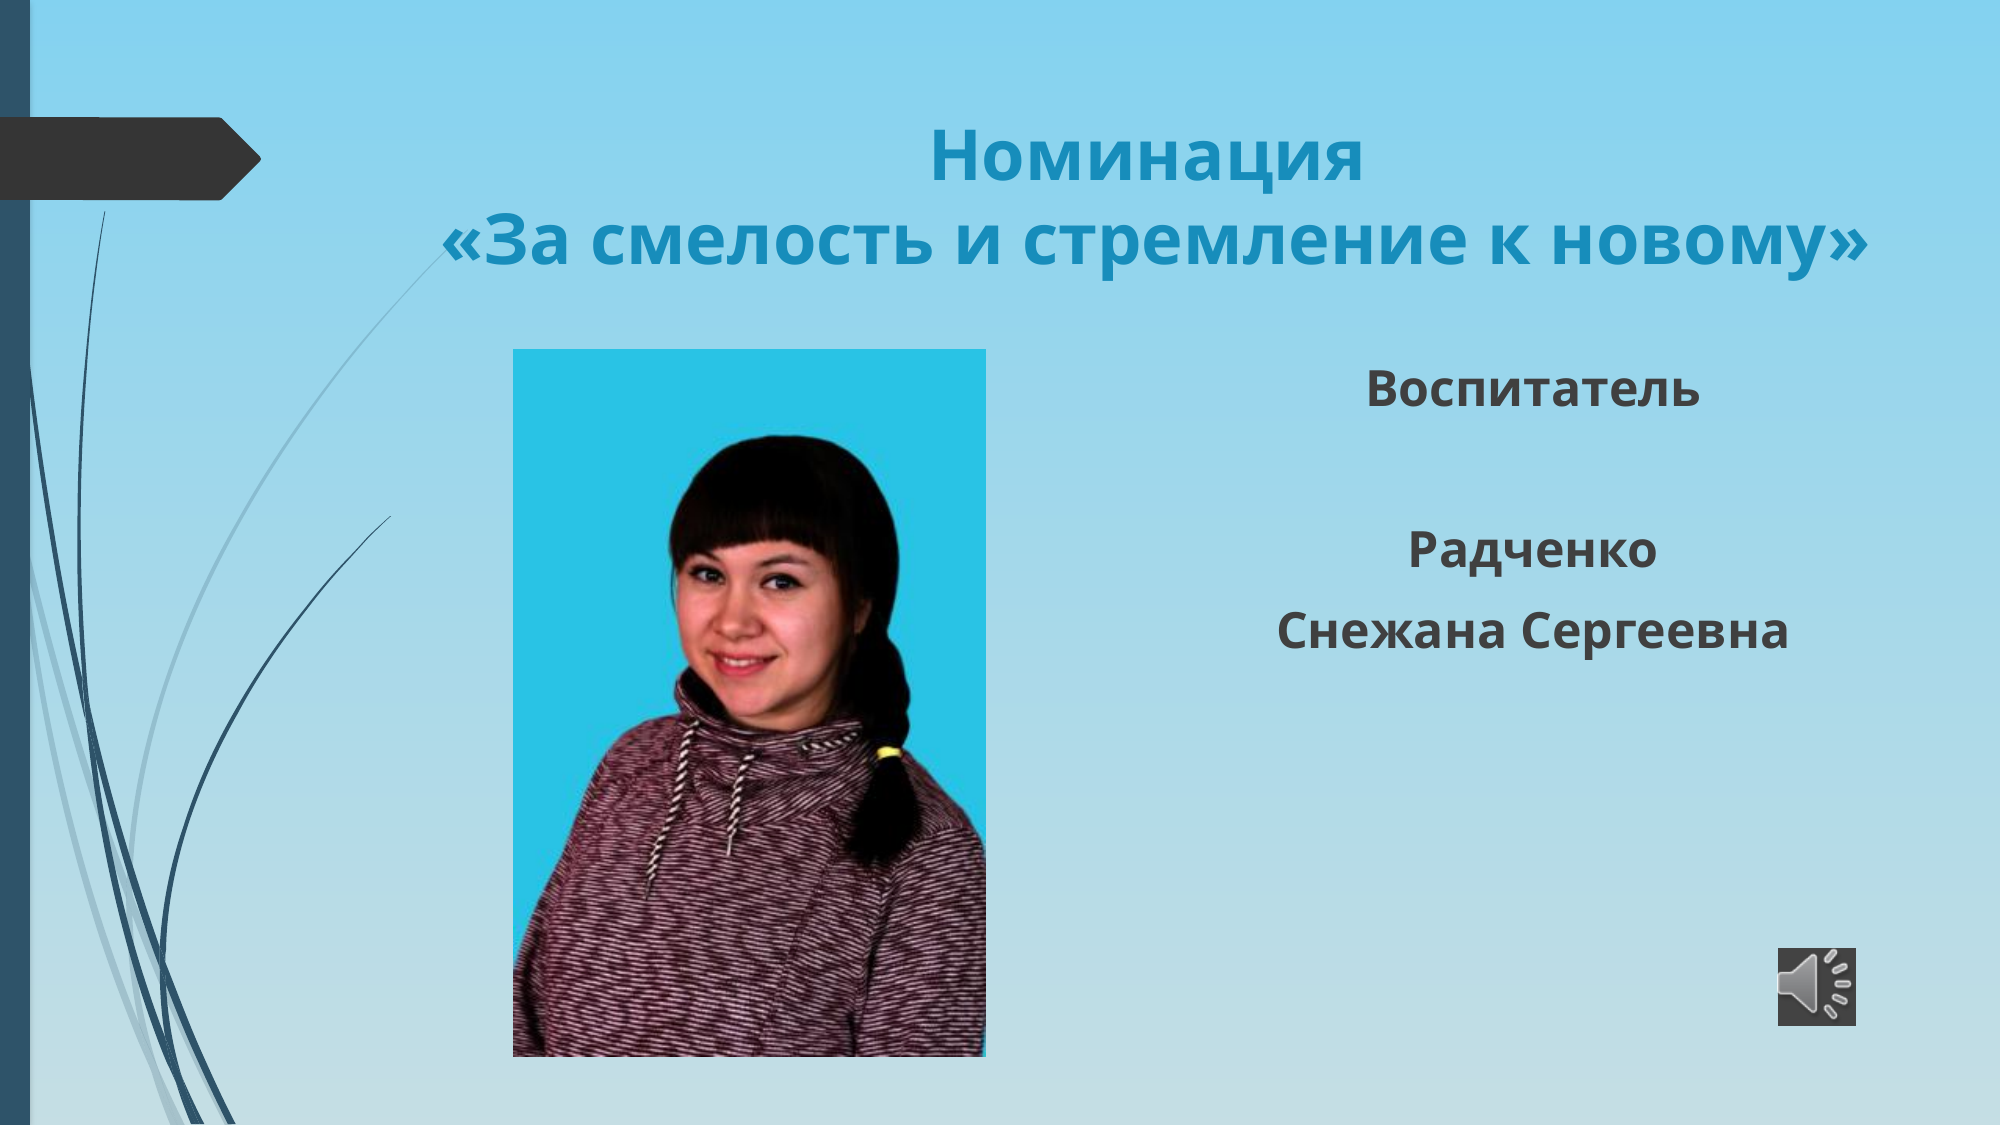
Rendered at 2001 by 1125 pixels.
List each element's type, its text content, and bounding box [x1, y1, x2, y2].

title Номинация «За смелость и стремление к новому» [425, 102, 1888, 313]
list Воспитатель Радченко Снежана Сергеевна [1179, 348, 1888, 766]
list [513, 349, 986, 1058]
picture [1776, 946, 1858, 1027]
